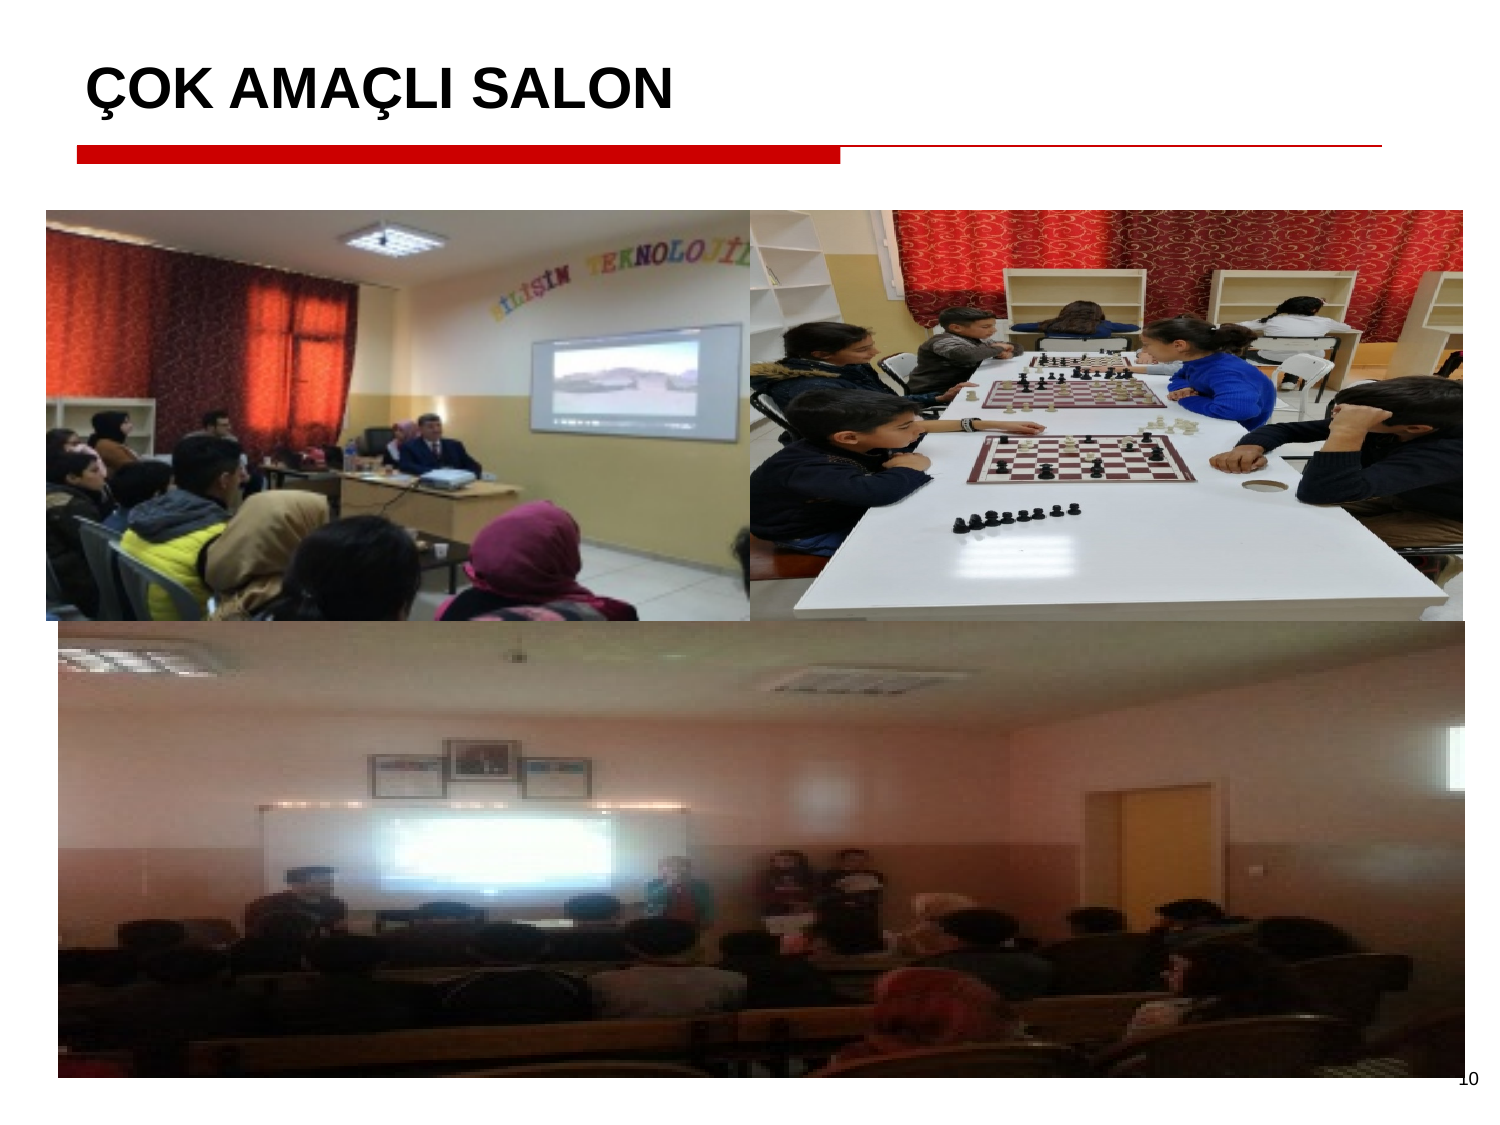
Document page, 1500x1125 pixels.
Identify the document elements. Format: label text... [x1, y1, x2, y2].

text_box ÇOK AMAÇLI SALON [70, 32, 1471, 138]
picture [46, 210, 1466, 1079]
slide_number 10 [1169, 1058, 1495, 1125]
